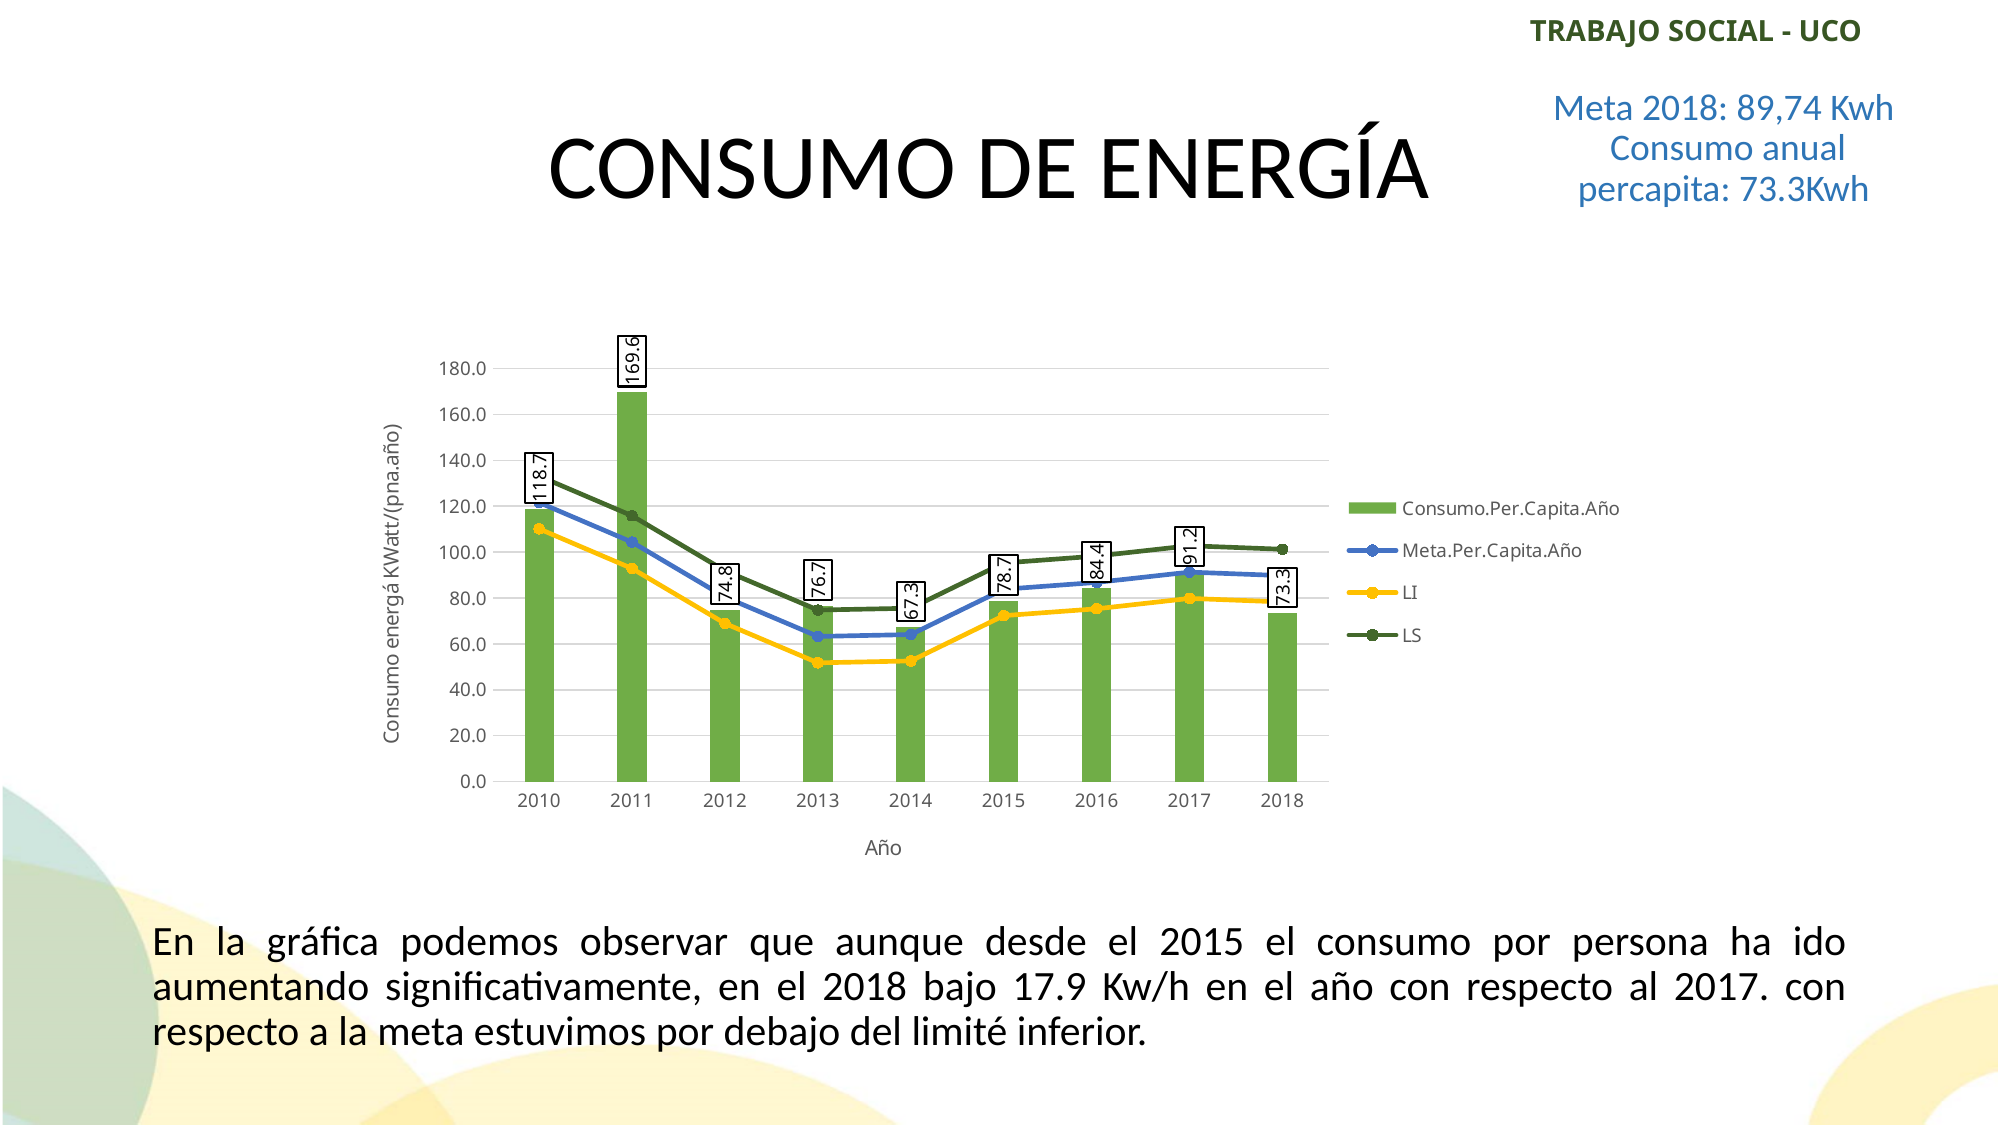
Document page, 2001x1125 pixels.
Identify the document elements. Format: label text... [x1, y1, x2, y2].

text_box Meta 2018: 89,74 Kwh Consumo anual percapita: 73.3Kwh [1532, 89, 1925, 248]
chart [323, 246, 1674, 904]
picture [2, 0, 1998, 1125]
title CONSUMO DE ENERGÍA [137, 59, 1863, 278]
text_box En la gráfica podemos observar que aunque desde el 2015 el consumo por persona ha ido aumentando significativamente, en el 2018 bajo 17.9 Kw/h en el año con respecto al 2017. con respecto a la meta estuvimos por debajo del limité inferior. [137, 878, 1863, 1096]
